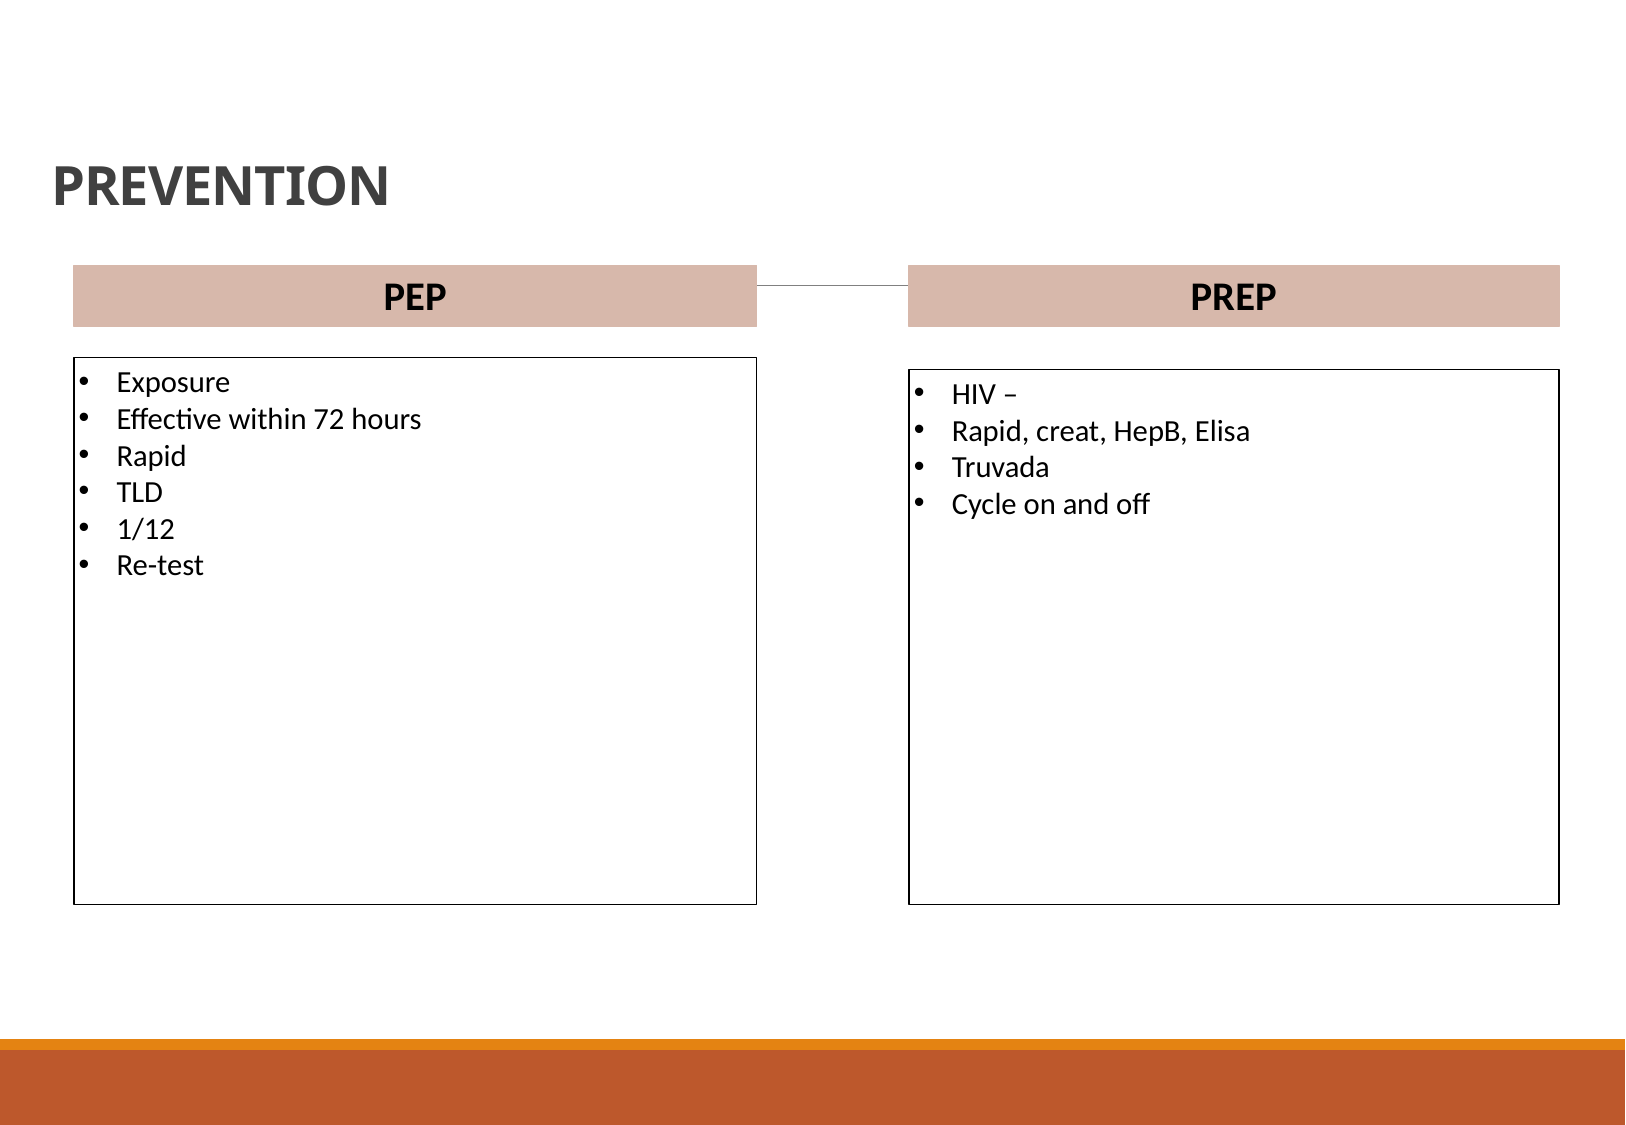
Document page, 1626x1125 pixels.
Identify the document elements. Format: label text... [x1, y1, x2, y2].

text_box Exposure Effective within 72 hours Rapid TLD 1/12 Re-test [72, 356, 758, 906]
title PREVENTION [36, 130, 1377, 225]
text_box PEP [72, 264, 758, 328]
text_box PREP [908, 264, 1560, 328]
text_box HIV – Rapid, creat, HepB, Elisa Truvada Cycle on and off [908, 368, 1560, 906]
